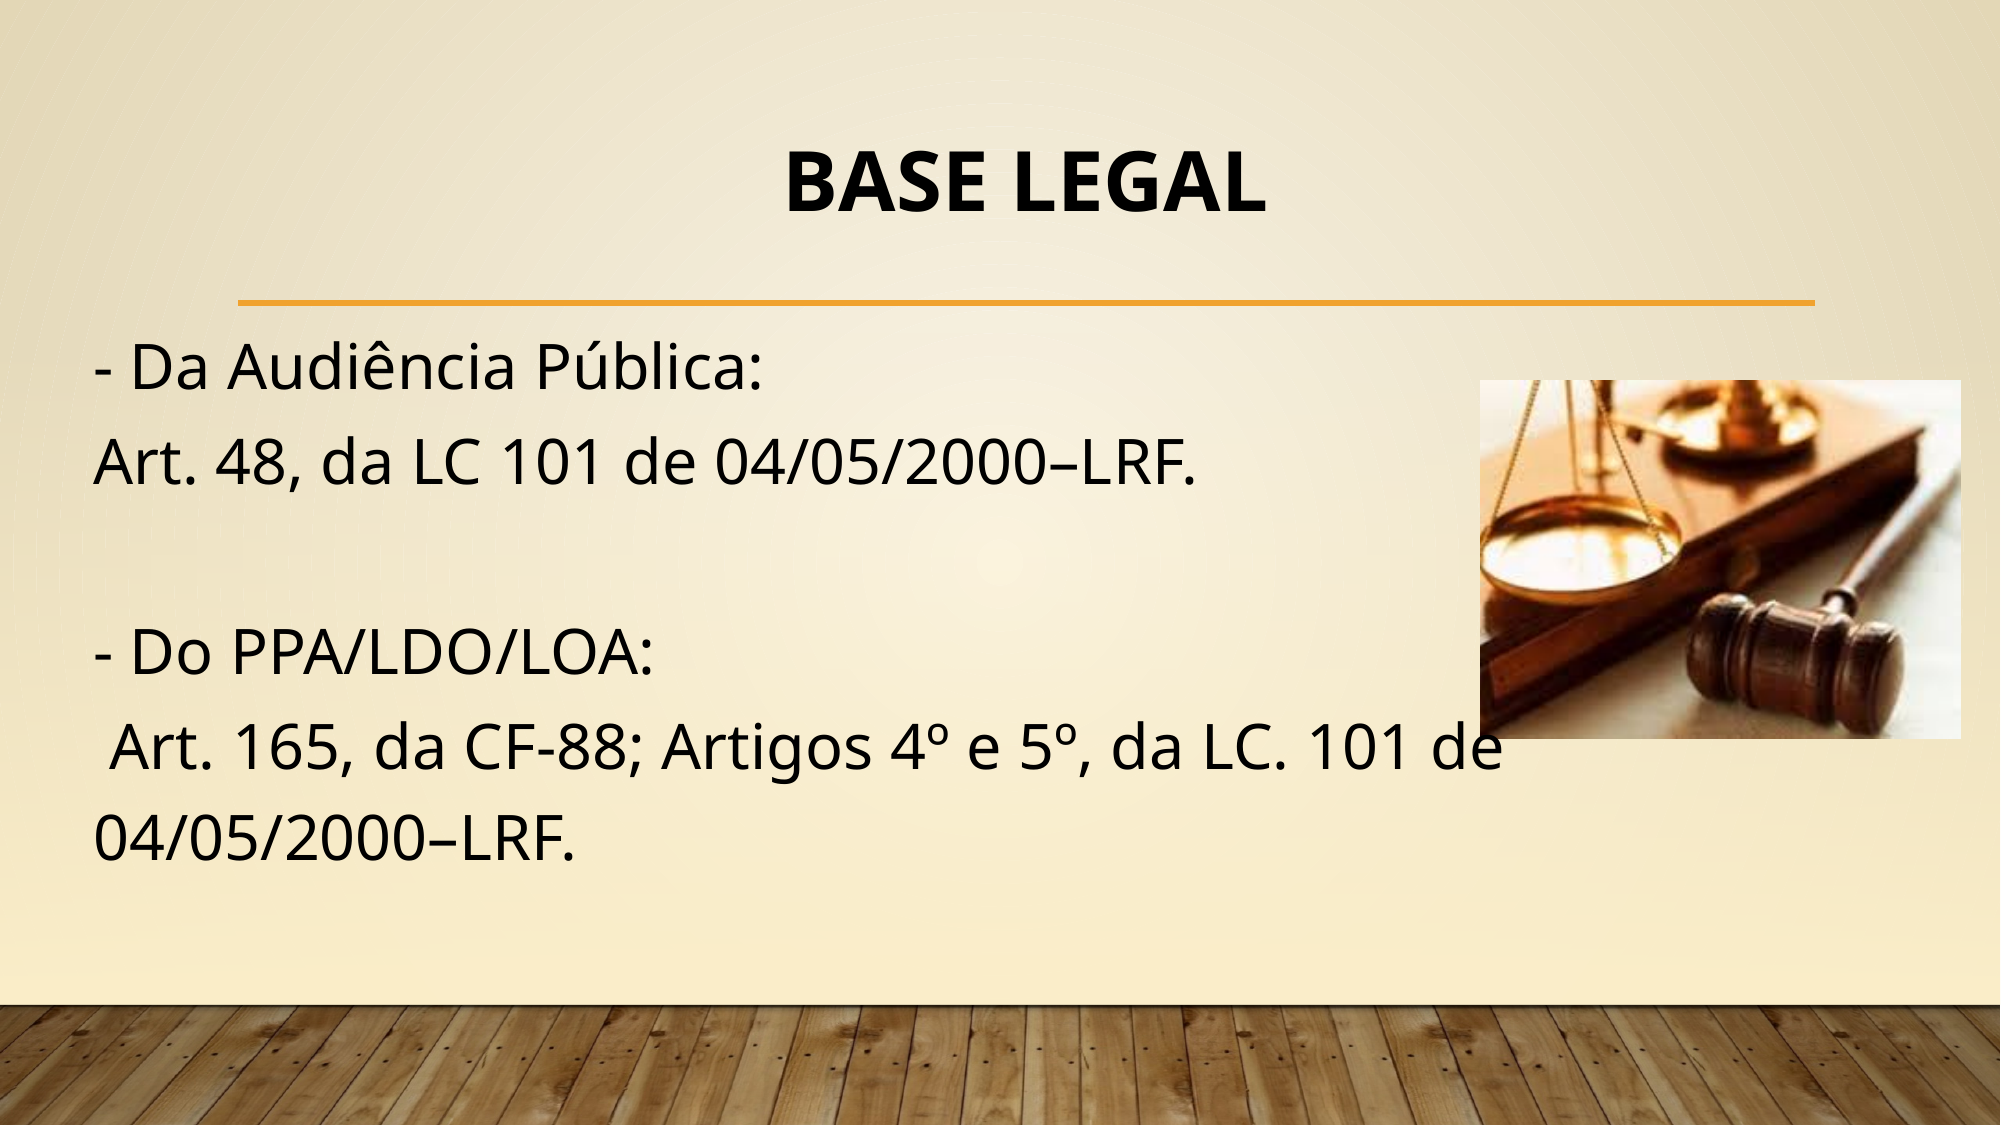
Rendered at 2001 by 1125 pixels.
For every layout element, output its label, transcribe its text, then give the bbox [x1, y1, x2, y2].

picture [1480, 380, 1962, 740]
list - Da Audiência Pública: Art. 48, da LC 101 de 04/05/2000–LRF. - Do PPA/LDO/LOA: Art. 165, da CF-88; Artigos 4º e 5º, da LC. 101 de 04/05/2000–LRF. [78, 304, 1877, 889]
picture [0, 1005, 2000, 1125]
title BASE LEGAL [238, 131, 1814, 304]
